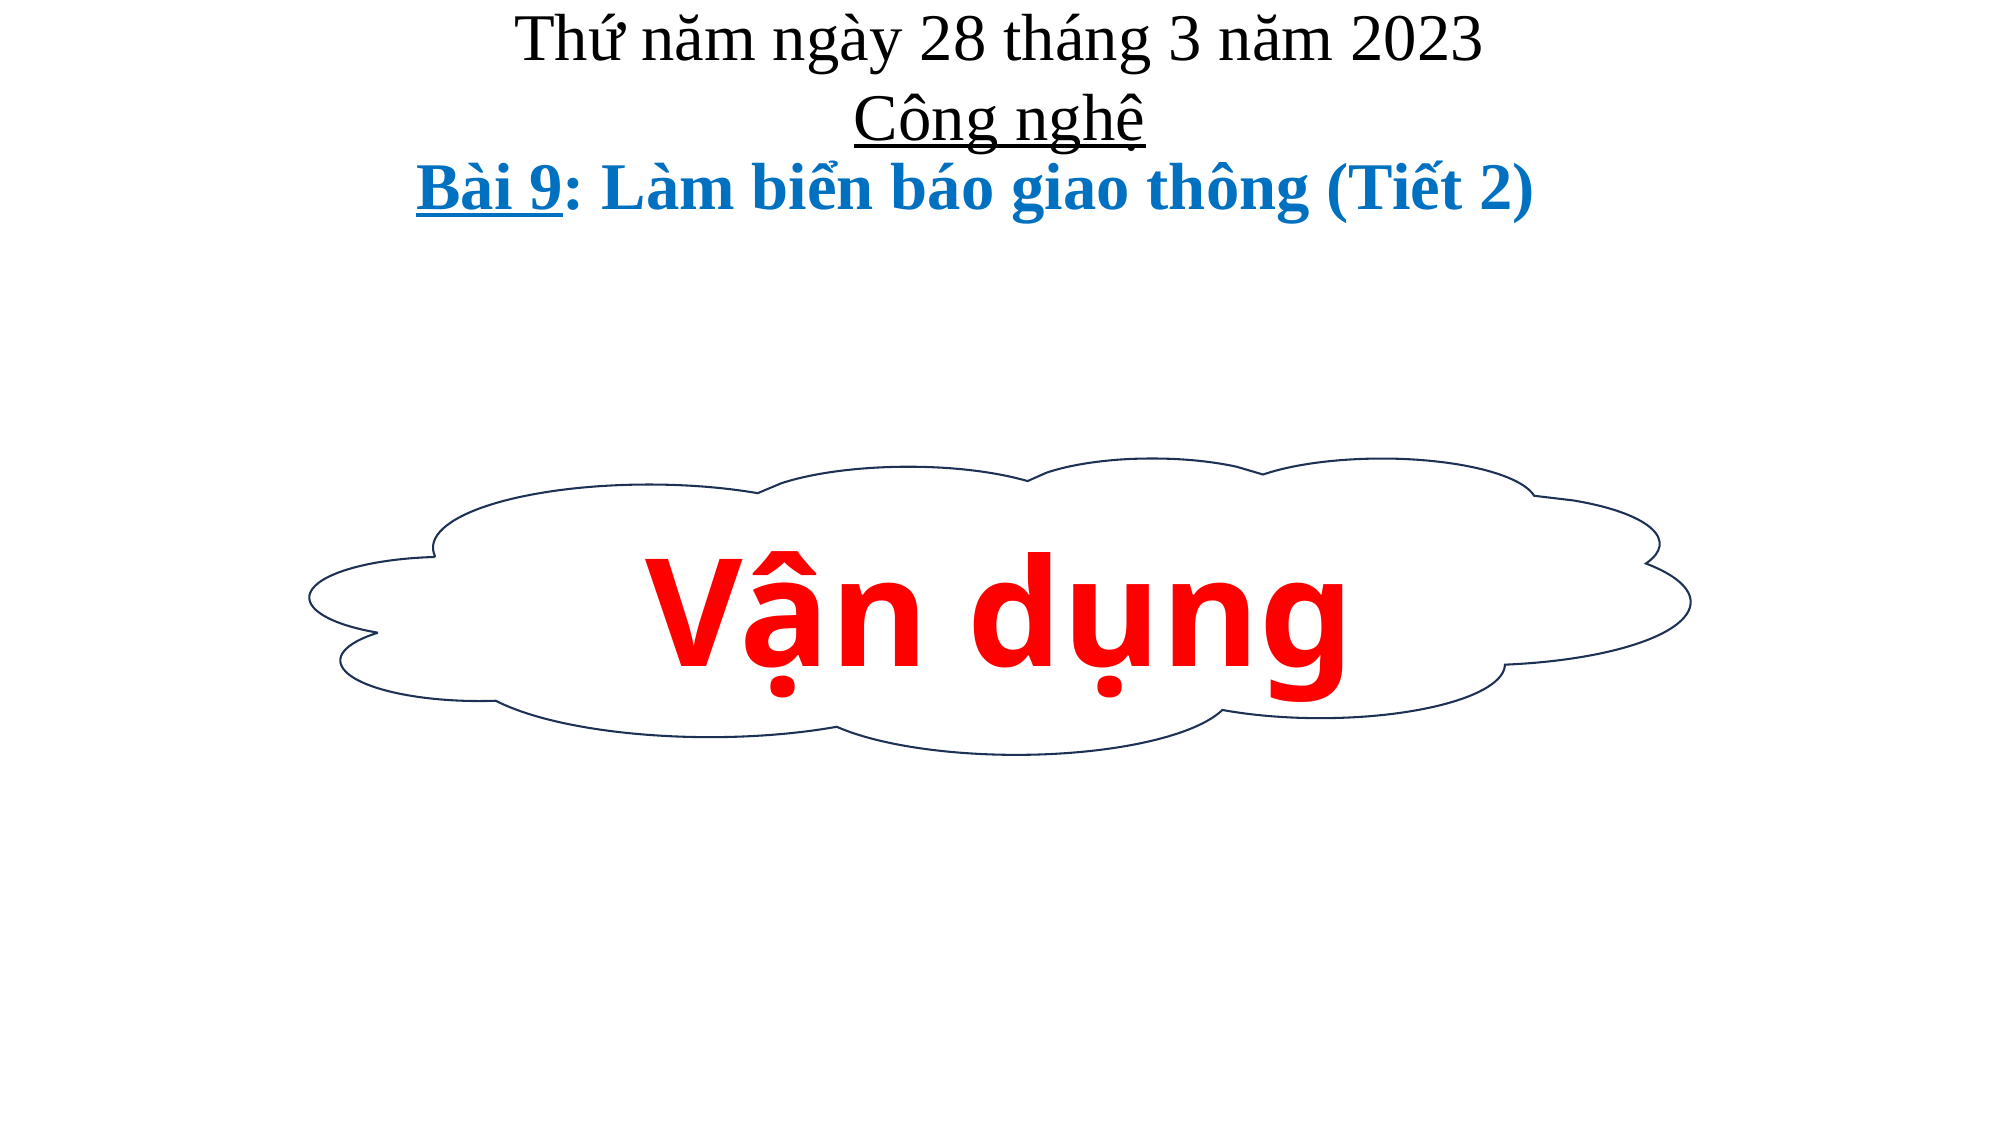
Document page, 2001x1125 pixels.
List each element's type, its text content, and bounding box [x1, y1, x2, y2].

text_box Thứ năm ngày 28 tháng 3 năm 2023 Công nghệ [0, 0, 2000, 162]
text_box Bài 9: Làm biển báo giao thông (Tiết 2) [0, 135, 1977, 230]
text_box Vận dụng [308, 457, 1692, 756]
